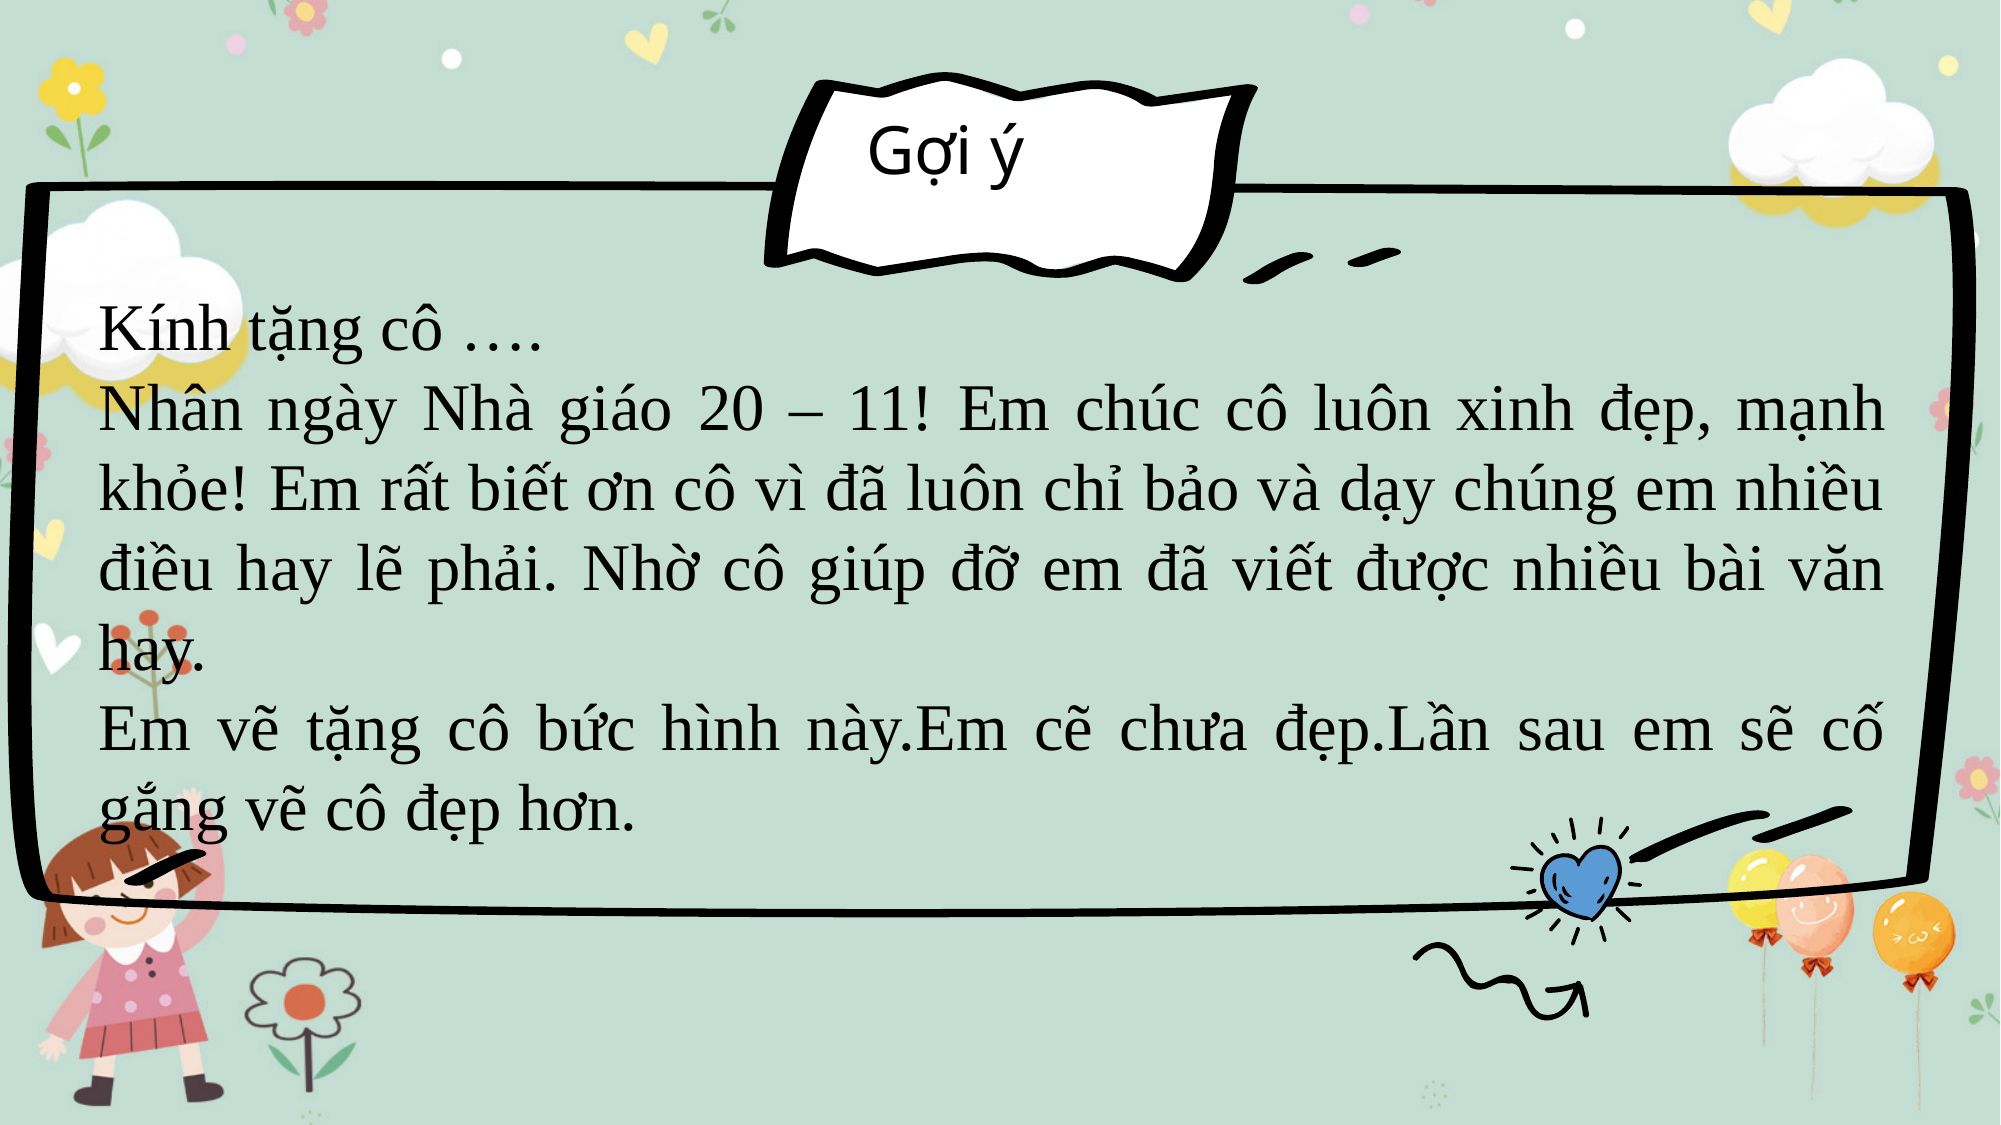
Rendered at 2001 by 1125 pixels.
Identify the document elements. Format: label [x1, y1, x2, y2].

text_box [0, 72, 2000, 918]
text_box [1408, 831, 1666, 1029]
picture [0, 0, 2001, 1125]
